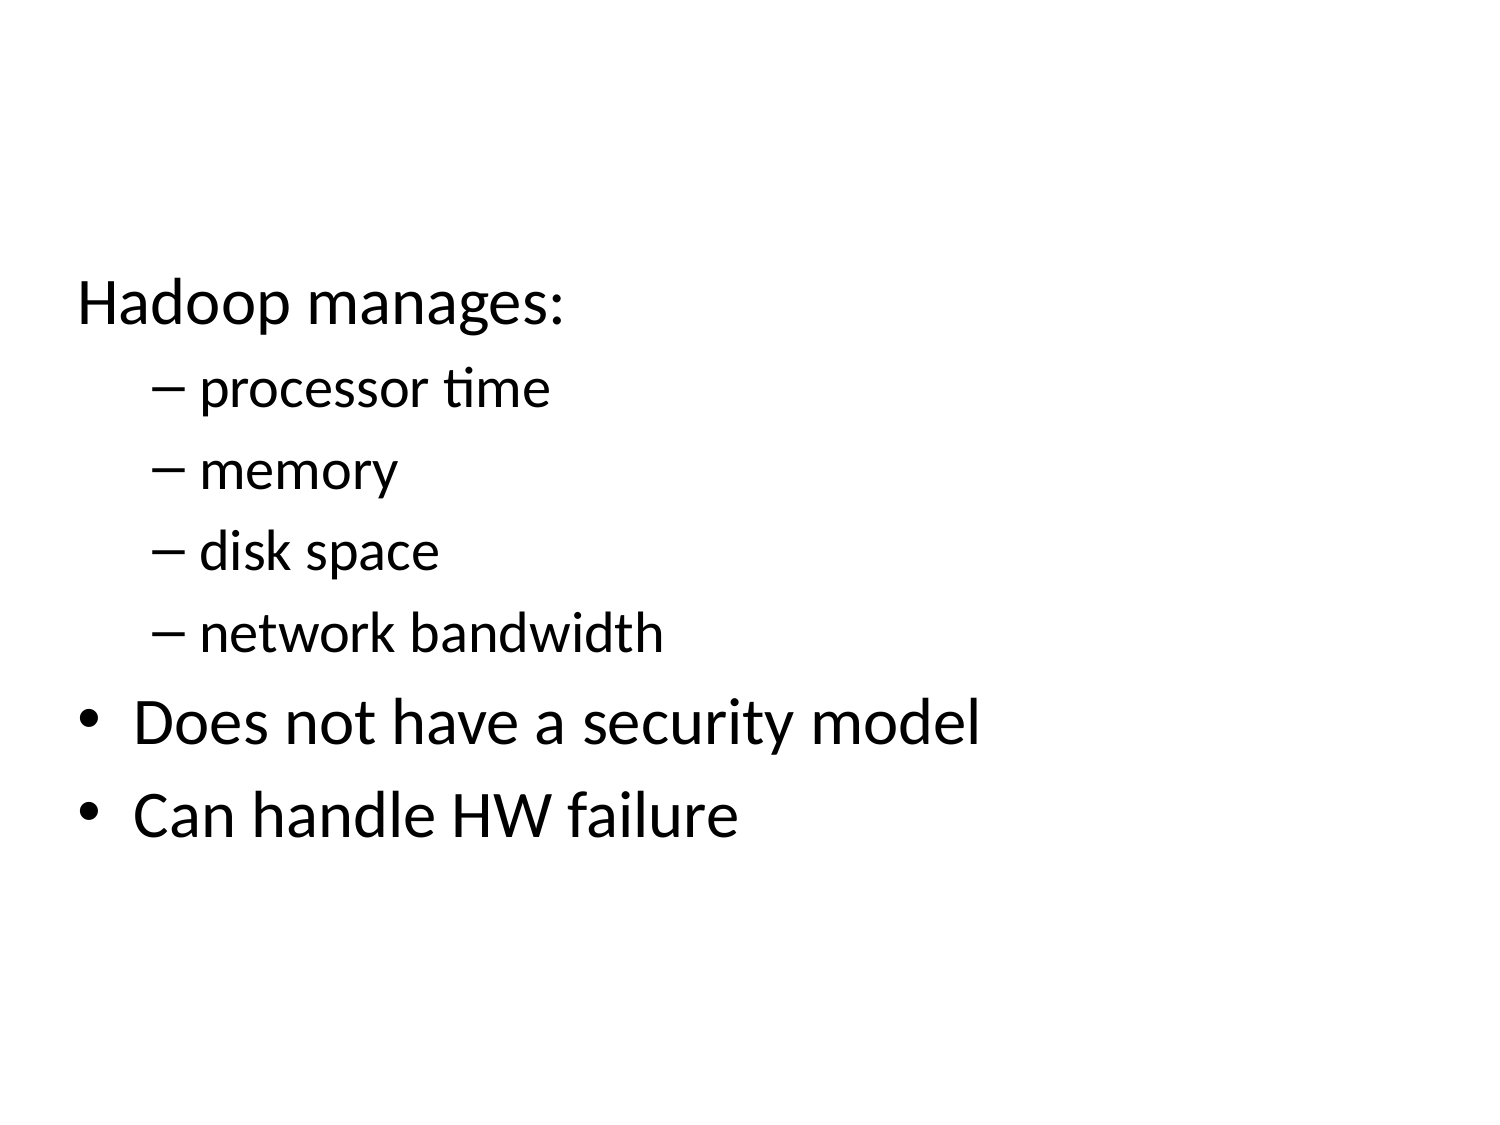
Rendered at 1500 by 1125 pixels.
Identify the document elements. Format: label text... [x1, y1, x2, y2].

list Hadoop manages: processor time memory disk space network bandwidth Does not have a security model Can handle HW failure [62, 249, 1413, 993]
